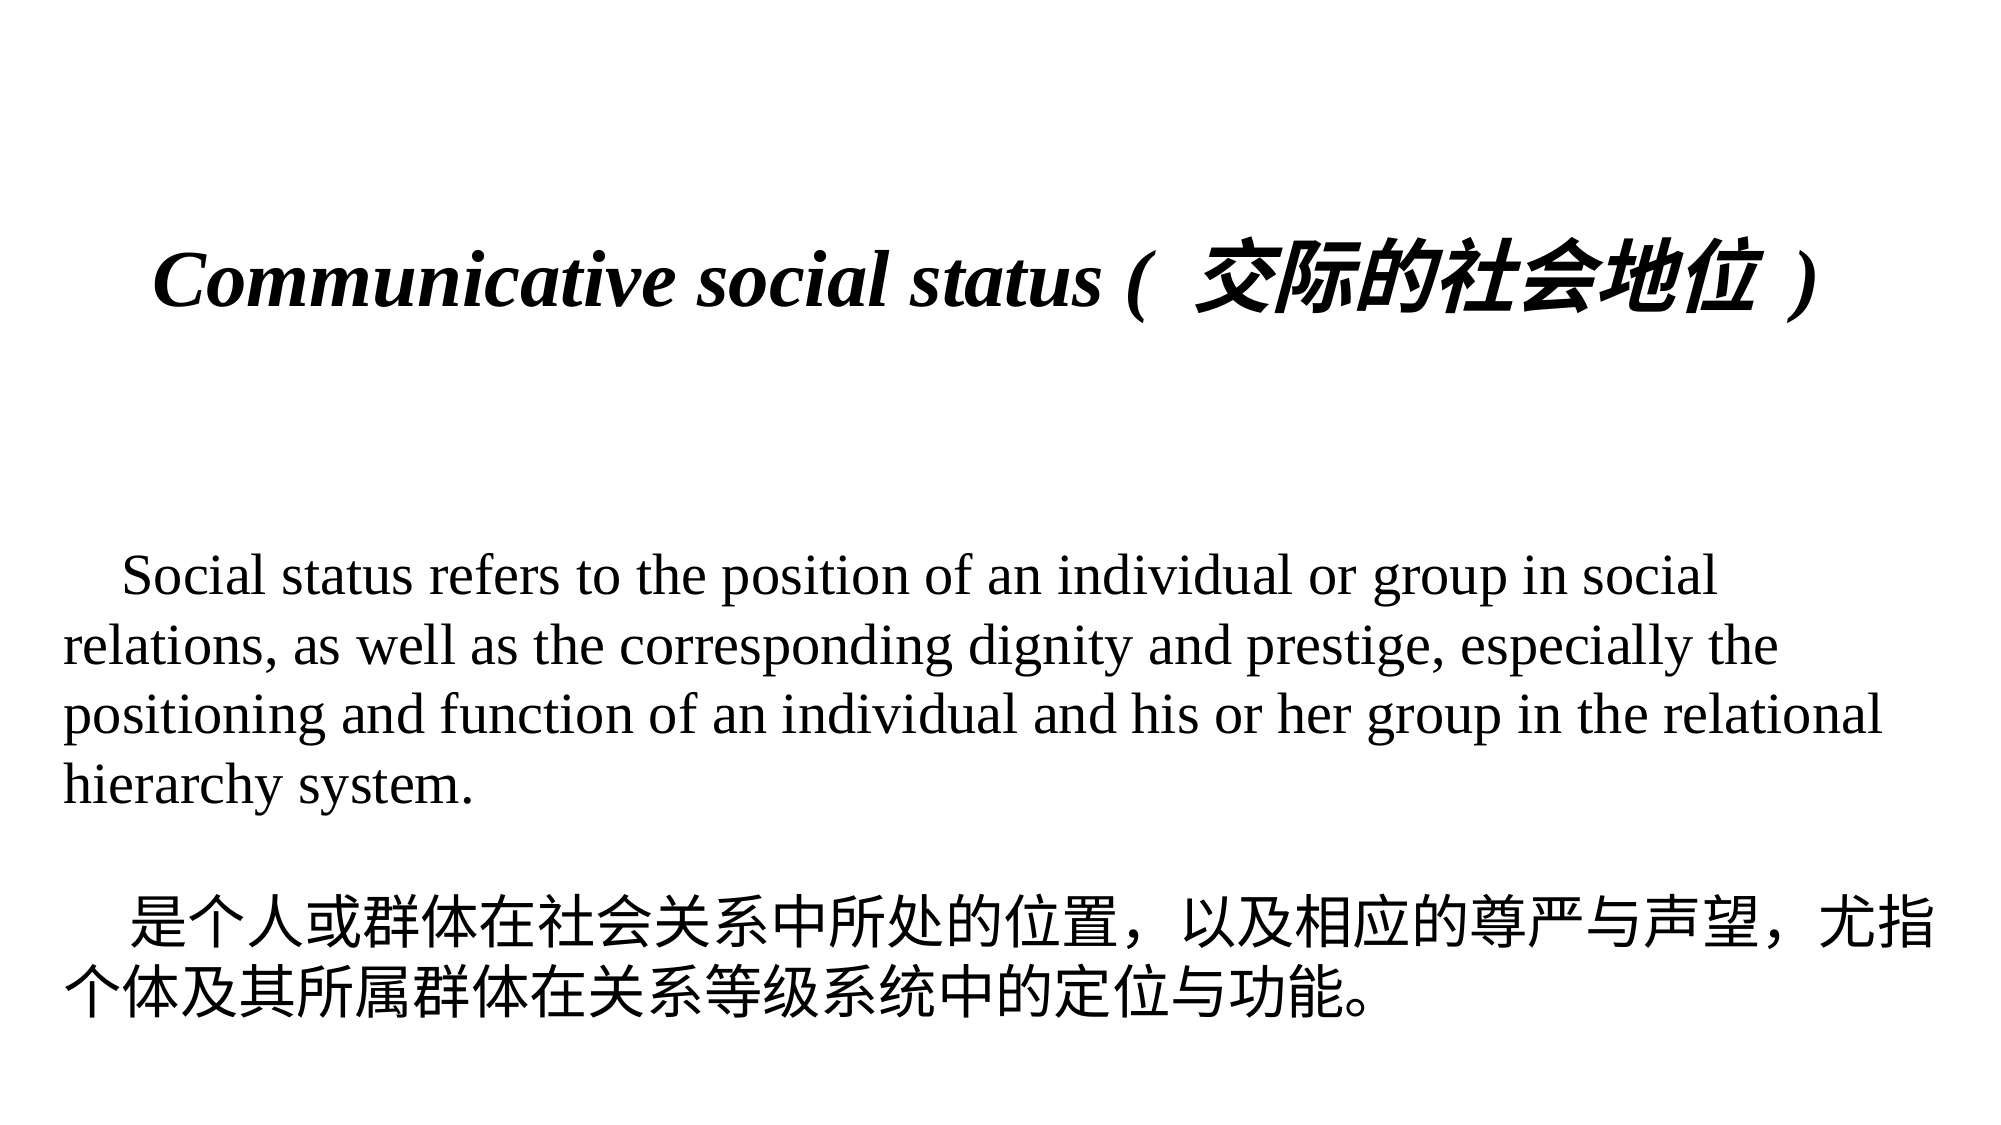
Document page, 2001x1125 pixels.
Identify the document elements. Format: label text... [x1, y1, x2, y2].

text_box Social status refers to the position of an individual or group in social relations, as well as the corresponding dignity and prestige, especially the positioning and function of an individual and his or her group in the relational hierarchy system. 是个人或群体在社会关系中所处的位置，以及相应的尊严与声望，尤指个体及其所属群体在关系等级系统中的定位与功能。 [48, 528, 1952, 1033]
title Communicative social status ( 交际的社会地位 ) [137, 228, 1863, 332]
